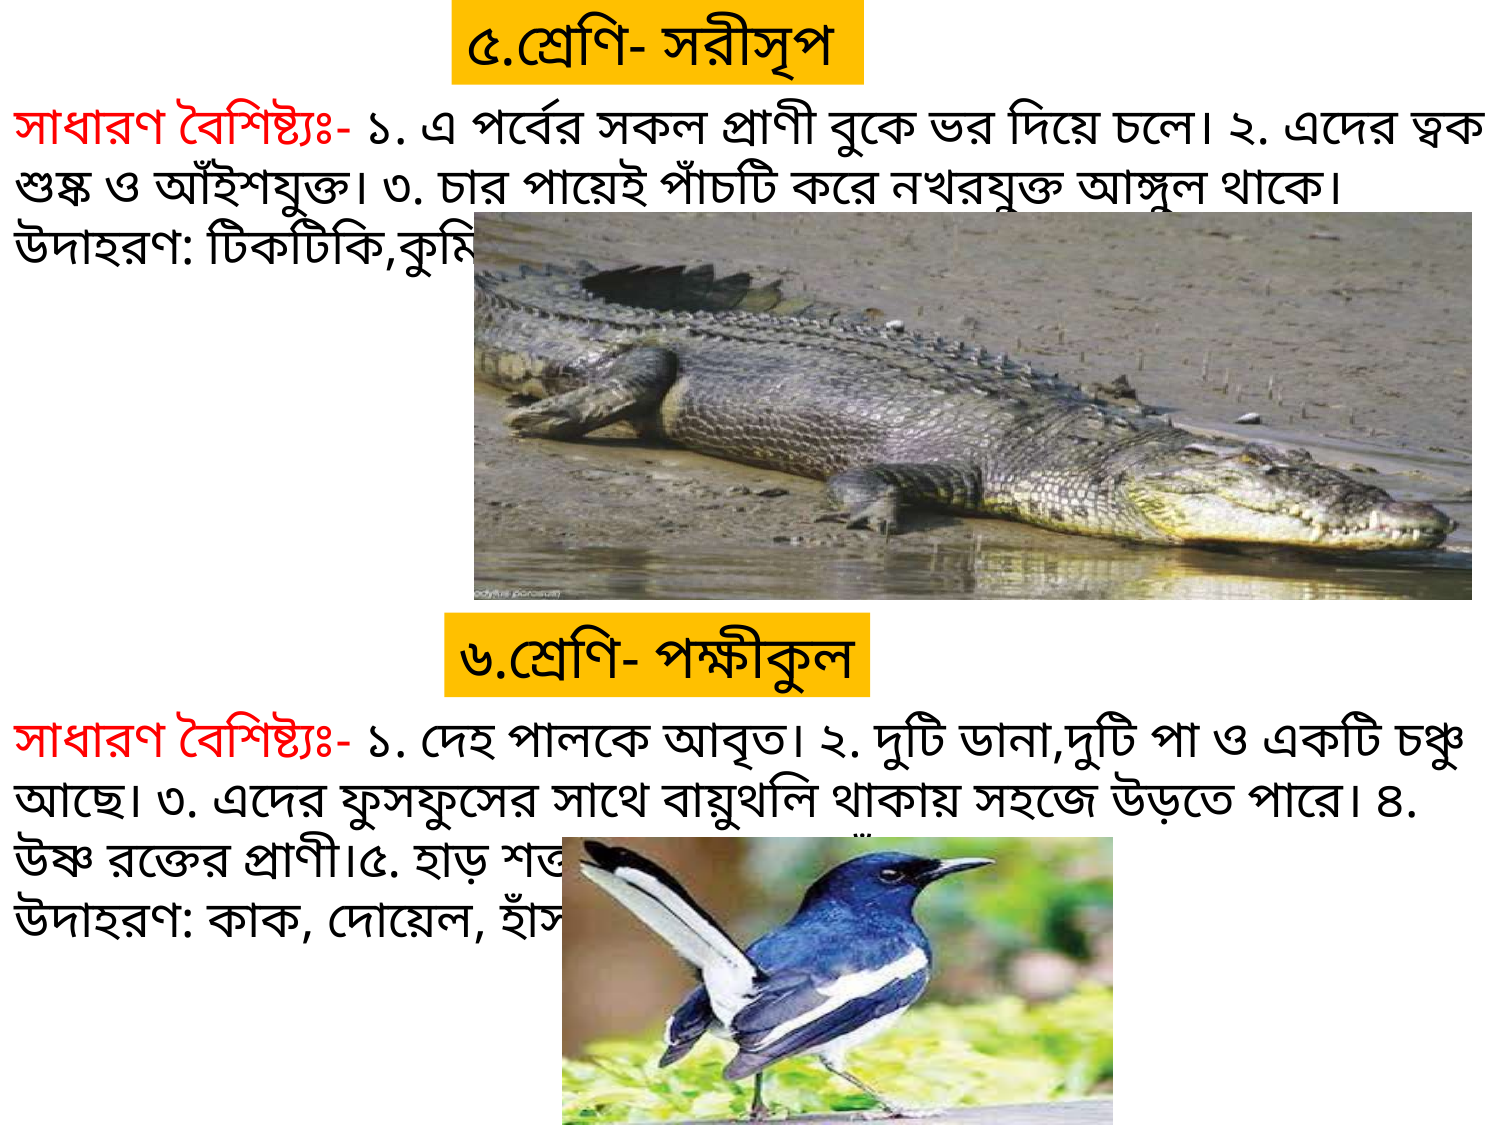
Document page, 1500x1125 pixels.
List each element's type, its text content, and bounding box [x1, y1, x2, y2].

text_box সাধারণ বৈশিষ্ট্যঃ- ১. দেহ পালকে আবৃত। ২. দুটি ডানা,দুটি পা ও একটি চঞ্চু আছে। ৩. এদের ফুসফুসের সাথে বায়ুথলি থাকায় সহজে উড়তে পারে। ৪. উষ্ণ রক্তের প্রাণী।৫. হাড় শক্ত,হালকা ও ও ফাঁপা। উদাহরণ: কাক, দোয়েল, হাঁস [0, 699, 1500, 955]
picture [474, 212, 1472, 601]
text_box ৬.শ্রেণি- পক্ষীকুল [444, 612, 871, 698]
picture [562, 837, 1113, 1125]
text_box ৫.শ্রেণি- সরীসৃপ [451, 0, 864, 85]
text_box সাধারণ বৈশিষ্ট্যঃ- ১. এ পর্বের সকল প্রাণী বুকে ভর দিয়ে চলে। ২. এদের ত্বক শুষ্ক ও আঁইশযুক্ত। ৩. চার পায়েই পাঁচটি করে নখরযুক্ত আঙ্গুল থাকে। উদাহরণ: টিকটিকি,কুমির,সাপ [0, 87, 1500, 283]
